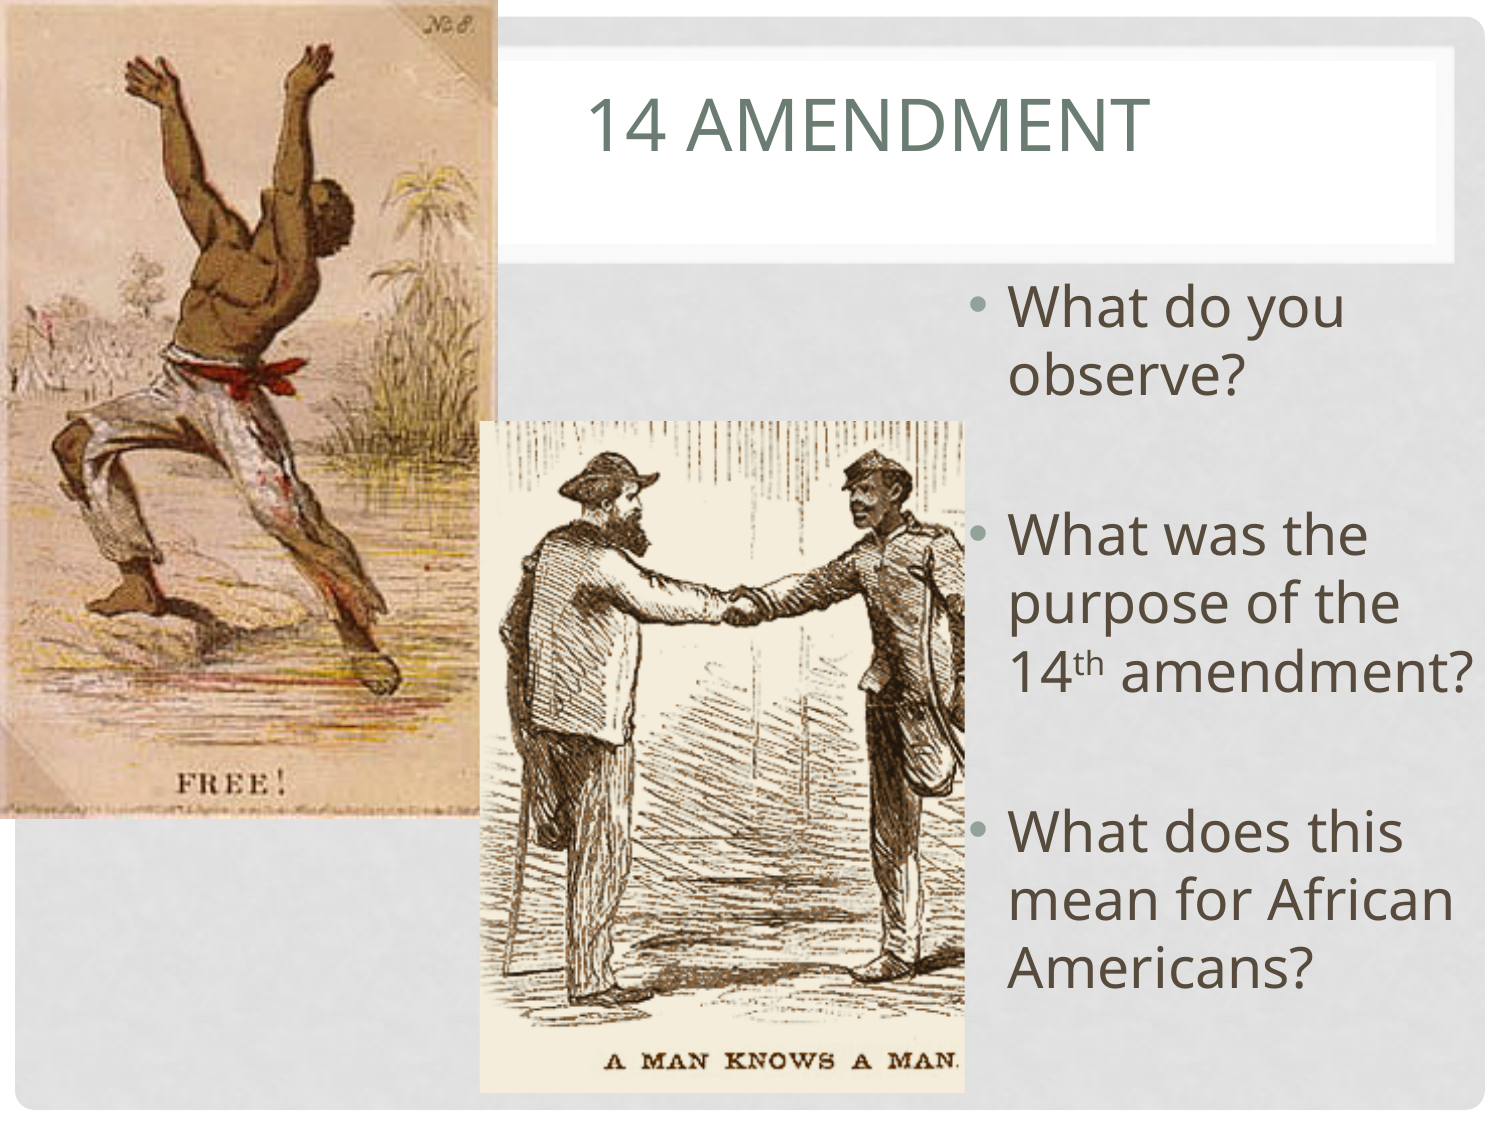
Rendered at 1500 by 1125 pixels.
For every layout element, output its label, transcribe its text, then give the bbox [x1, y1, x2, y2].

title 14 Amendment [499, 37, 1500, 208]
picture [0, 0, 965, 1093]
list What do you observe? What was the purpose of the 14th amendment? What does this mean for African Americans? [933, 262, 1496, 1063]
